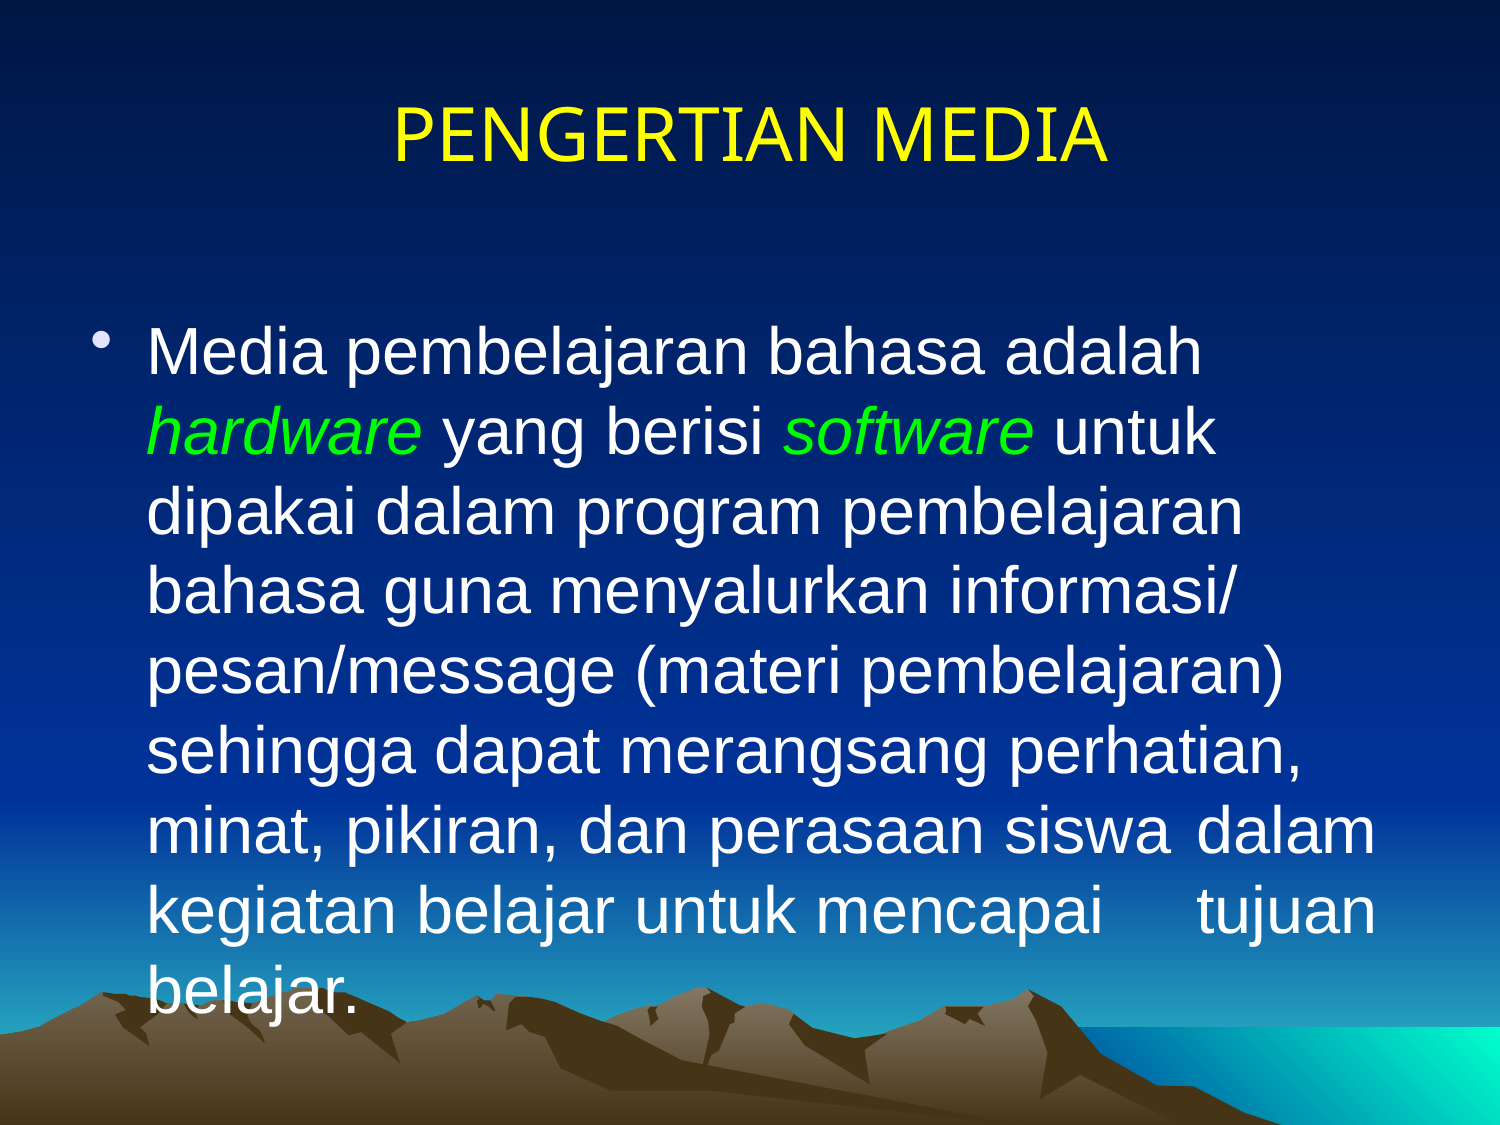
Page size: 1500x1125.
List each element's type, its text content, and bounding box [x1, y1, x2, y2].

title PENGERTIAN MEDIA [74, 37, 1426, 226]
list Media pembelajaran bahasa adalah hardware yang berisi software untuk dipakai dalam program pembelajaran bahasa guna menyalurkan informasi/ pesan/message (materi pembelajaran) sehingga dapat merangsang perhatian, minat, pikiran, dan perasaan siswa dalam kegiatan belajar untuk mencapai tujuan belajar. [74, 299, 1426, 1001]
